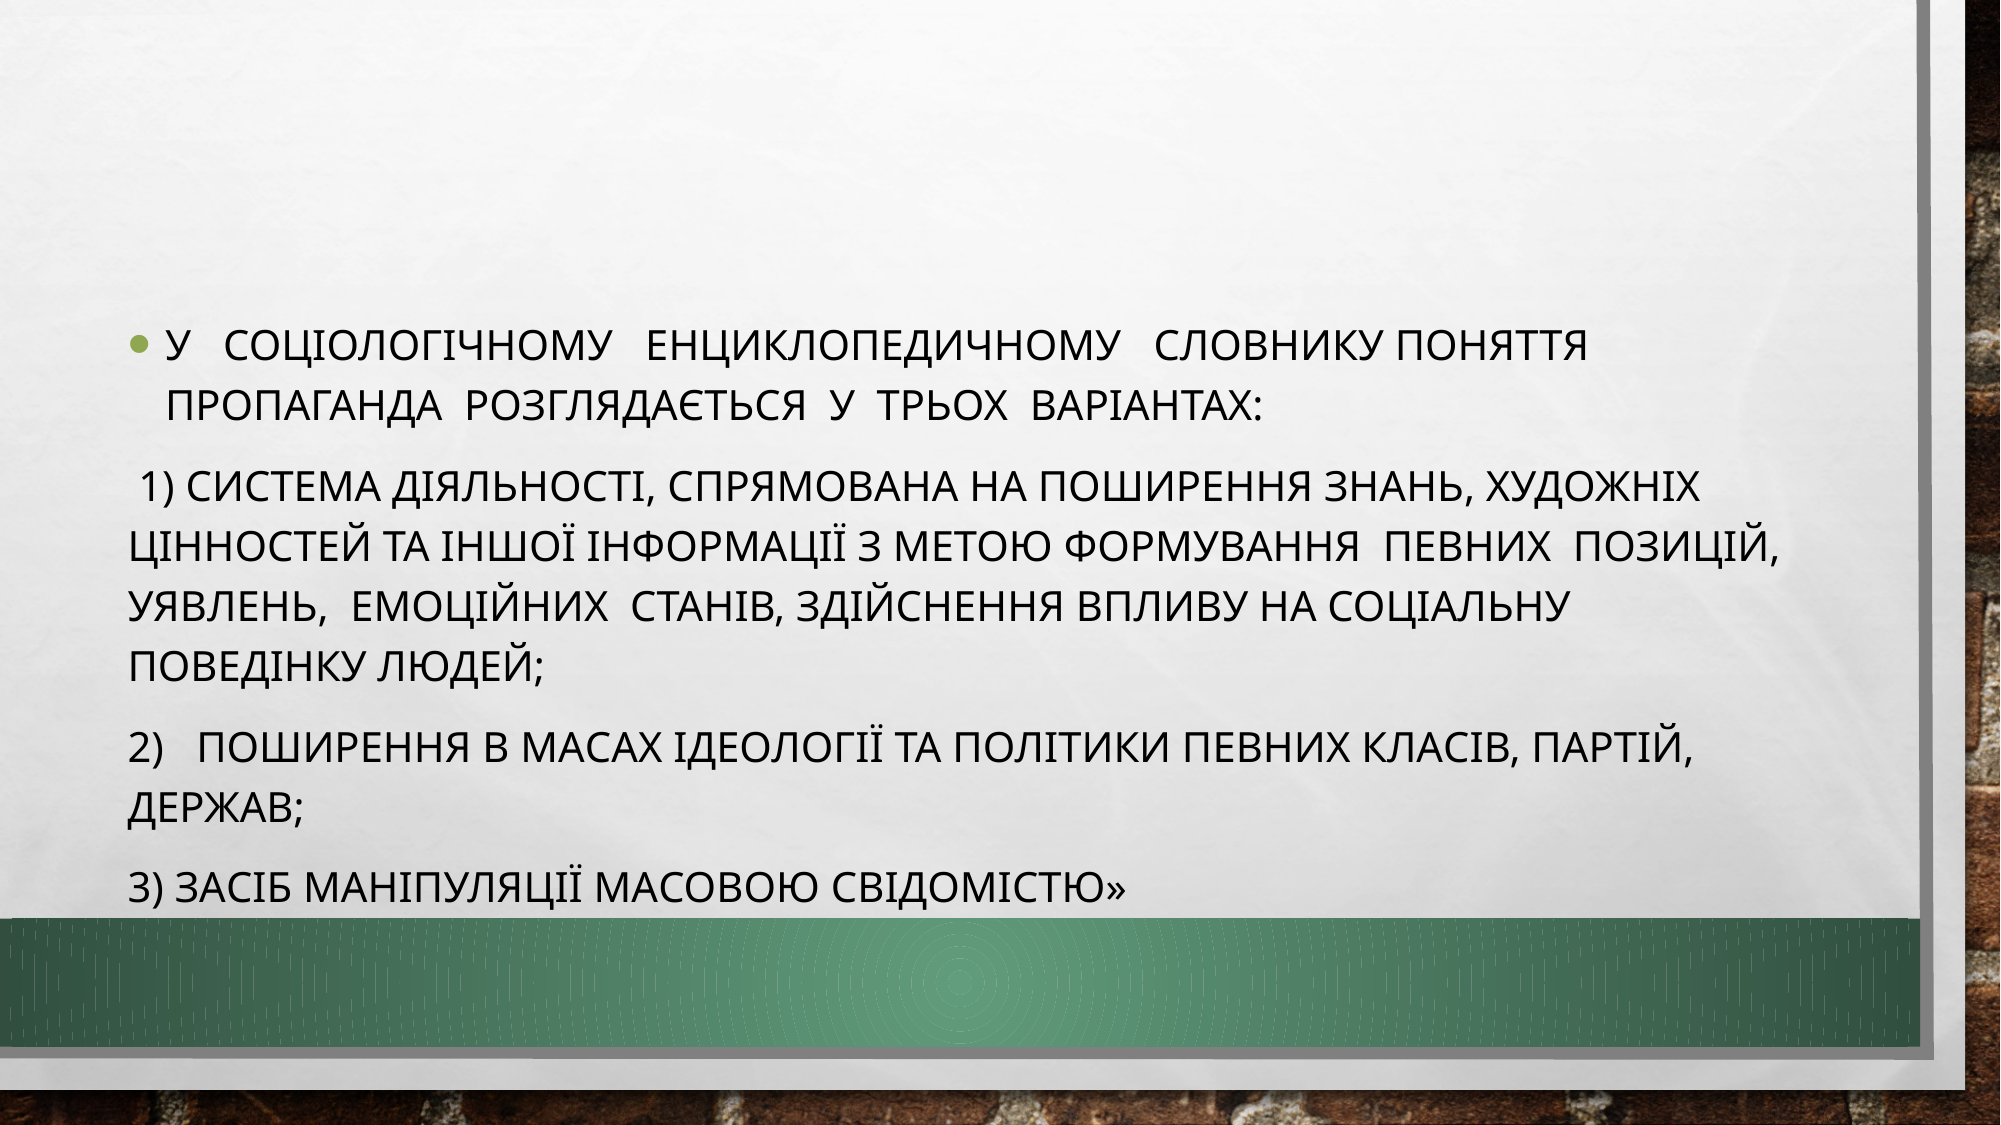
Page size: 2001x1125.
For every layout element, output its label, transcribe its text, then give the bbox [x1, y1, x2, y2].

list У соціологічному енциклопедичному словнику поняття пропаганда розглядається у трьох варіантах: 1) система діяльності, спрямована на поширення знань, художніх цінностей та іншої інформації з метою формування певних позицій, уявлень, емоційних станів, здійснення впливу на соціальну поведінку людей; 2) поширення в масах ідеології та політики певних класів, партій, держав; 3) засіб маніпуляції масовою свідомістю» [112, 338, 1818, 882]
picture [0, 0, 2000, 1125]
